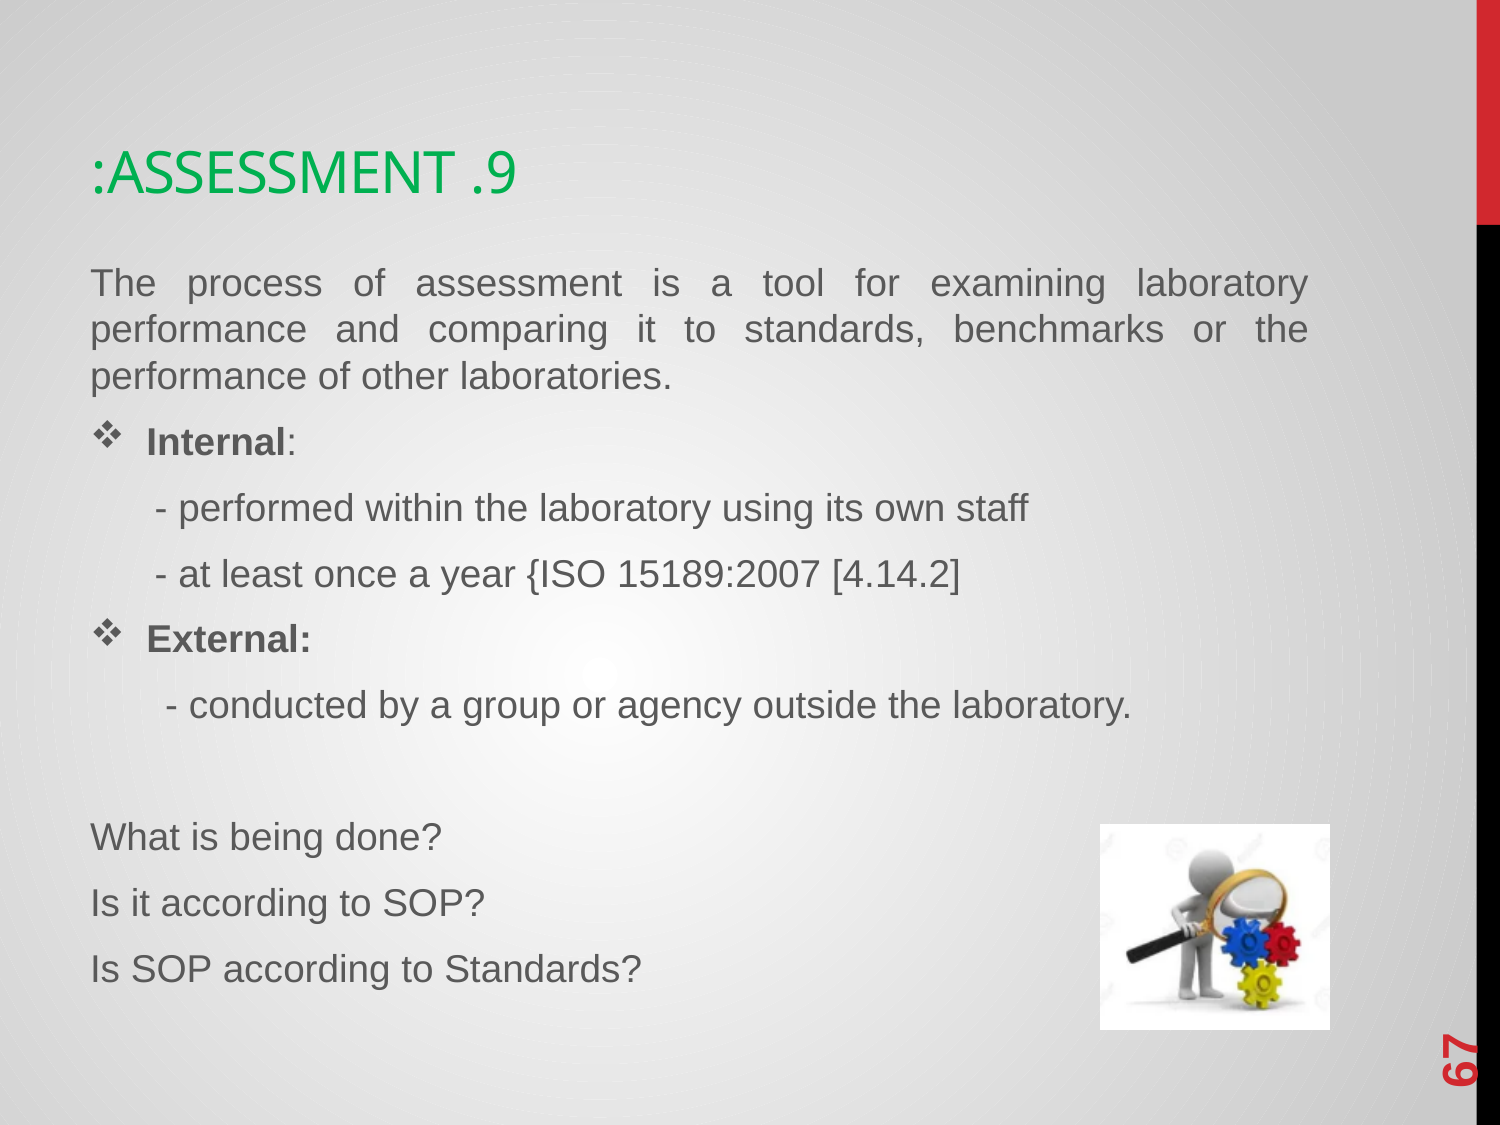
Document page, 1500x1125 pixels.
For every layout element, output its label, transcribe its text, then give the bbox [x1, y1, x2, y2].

list The process of assessment is a tool for examining laboratory performance and comparing it to standards, benchmarks or the performance of other laboratories. Internal: - performed within the laboratory using its own staff - at least once a year {ISO 15189:2007 [4.14.2] External: - conducted by a group or agency outside the laboratory. What is being done? Is it according to SOP? Is SOP according to Standards? [75, 249, 1325, 1005]
title 9. assessment: [75, 25, 1025, 213]
picture [1099, 824, 1331, 1031]
slide_number 67 [1427, 887, 1488, 1104]
